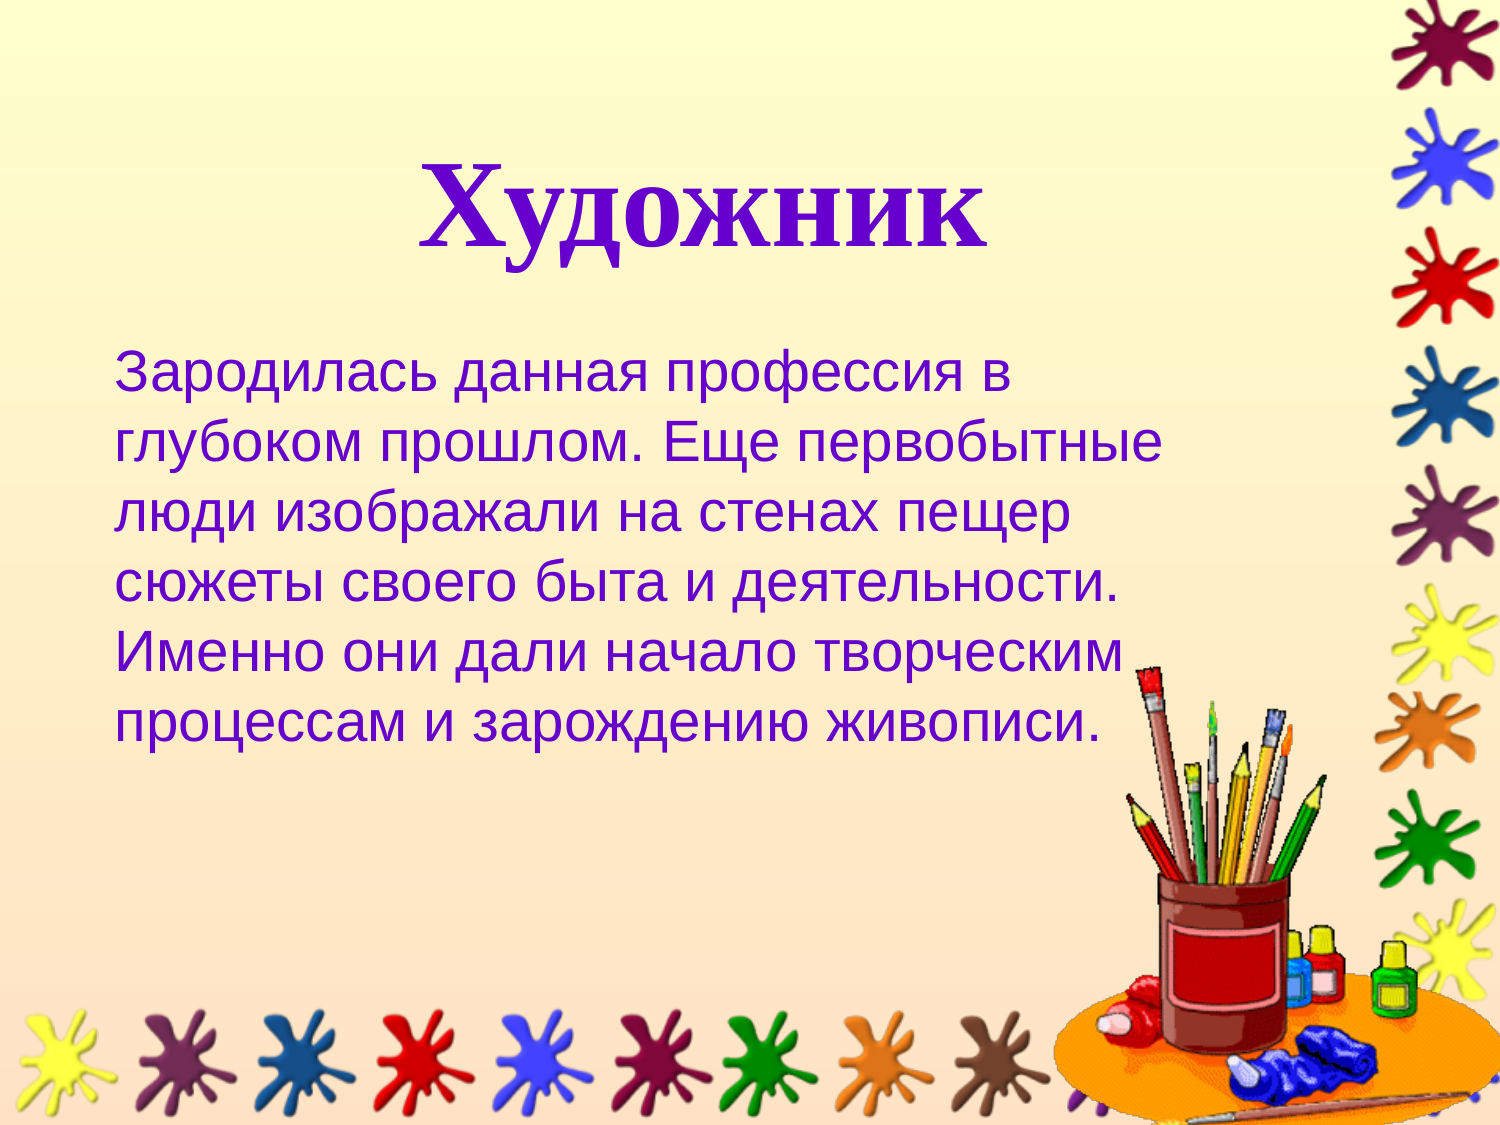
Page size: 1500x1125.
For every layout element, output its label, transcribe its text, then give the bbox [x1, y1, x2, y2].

picture [0, 0, 1500, 1125]
text_box Зародилась данная профессия в глубоком прошлом. Еще первобытные люди изображали на стенах пещер сюжеты своего быта и деятельности. Именно они дали начало творческим процессам и зарождению живописи. [100, 326, 1199, 761]
list Художник [29, 113, 1377, 303]
